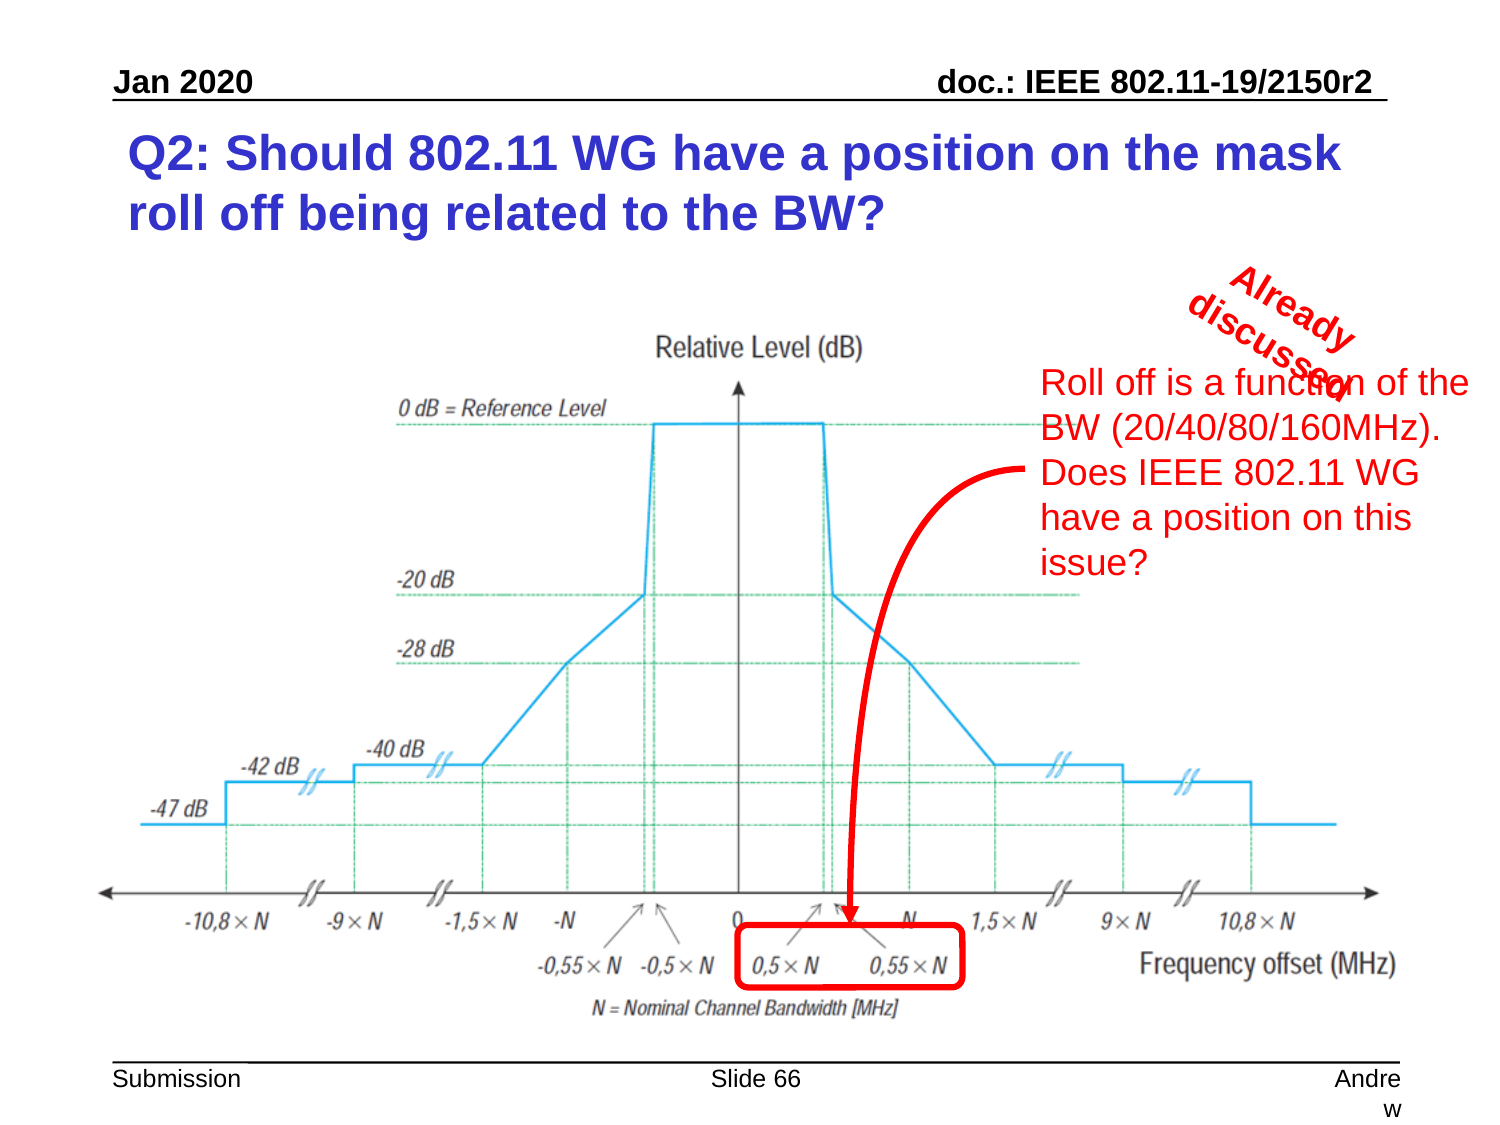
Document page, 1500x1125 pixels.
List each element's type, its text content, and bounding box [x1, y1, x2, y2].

footer Andrew Myles, Cisco [1320, 1061, 1402, 1093]
slide_number Slide 66 [709, 1061, 803, 1093]
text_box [849, 468, 1026, 926]
title Q2: Should 802.11 WG have a position on the mask roll off being related to the BW? [112, 112, 1388, 288]
picture [67, 324, 1408, 1026]
text_box Roll off is a function of the BW (20/40/80/160MHz). Does IEEE 802.11 WG have a position on this issue? [1413, 349, 1500, 588]
text_box Already discussed [1175, 221, 1381, 323]
